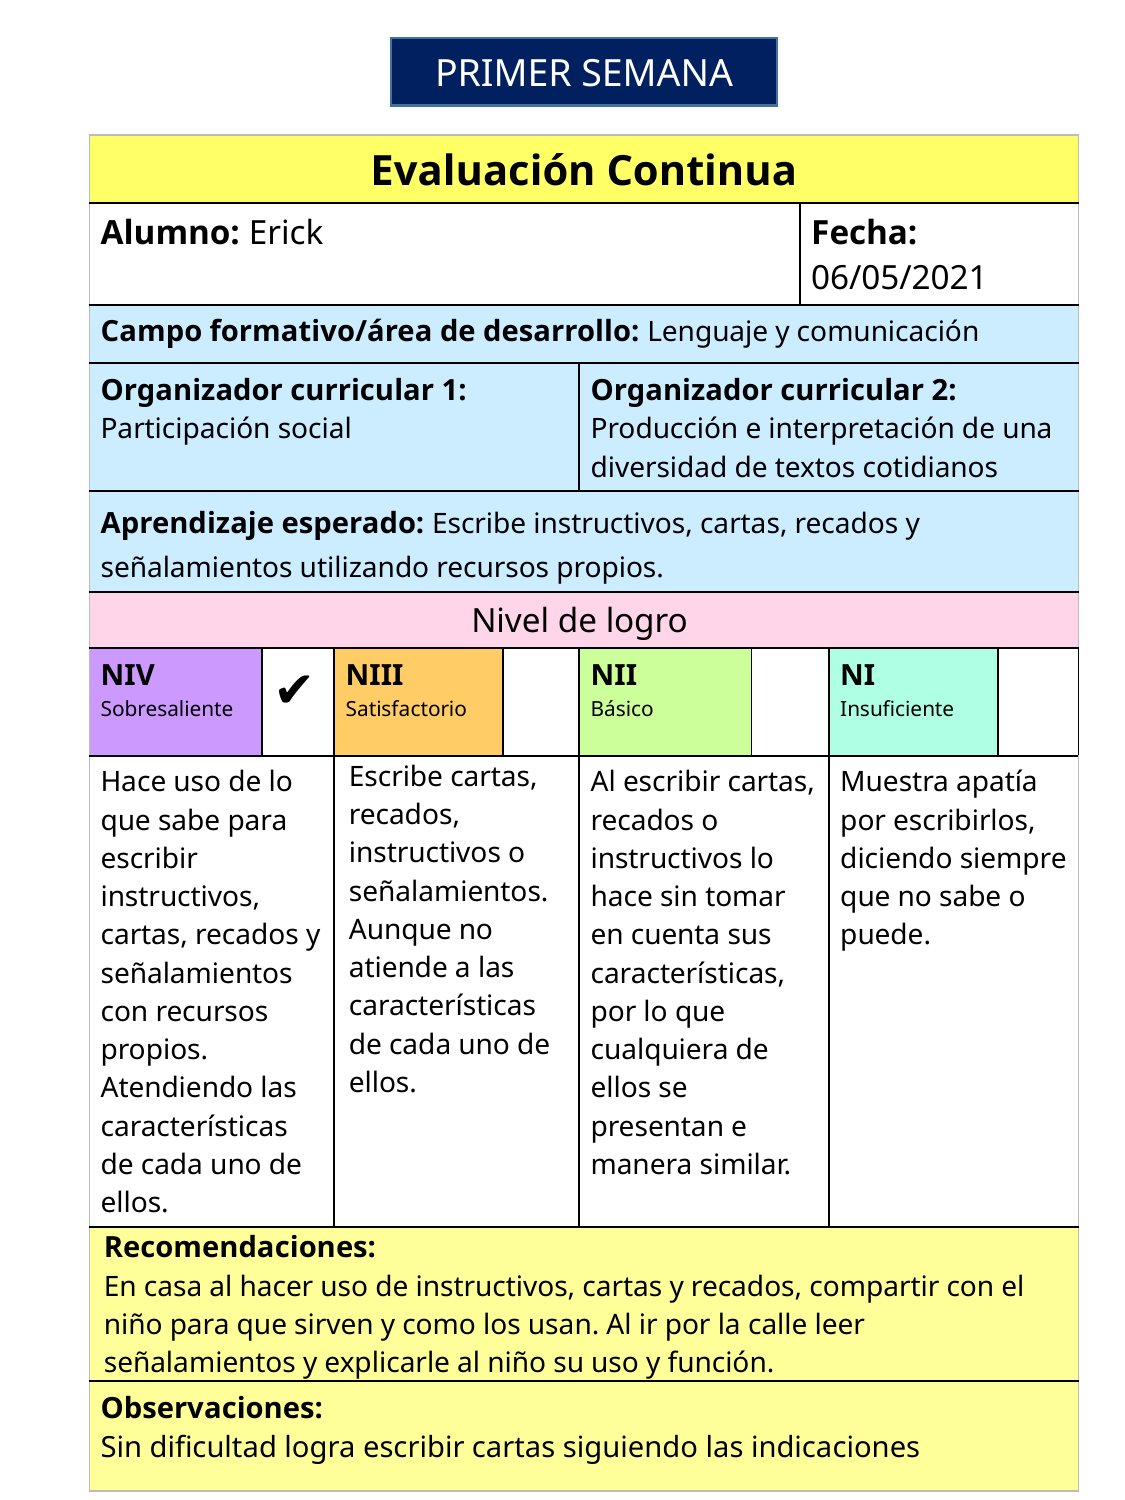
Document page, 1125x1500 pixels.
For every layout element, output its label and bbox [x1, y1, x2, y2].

table_cell [263, 649, 333, 755]
table_cell [90, 1382, 1078, 1490]
table_cell [90, 1228, 1078, 1380]
table_cell [830, 757, 1078, 1226]
table_cell [90, 364, 578, 490]
table_cell [90, 204, 799, 304]
table_cell [752, 649, 828, 755]
table_cell [90, 492, 1078, 591]
table_cell [580, 649, 751, 755]
table_cell [801, 204, 1078, 304]
table_cell [335, 757, 578, 1226]
table_header [90, 136, 1078, 202]
table_cell [90, 306, 1078, 362]
table_cell [830, 649, 997, 755]
table_cell [335, 649, 502, 755]
table_cell [504, 649, 578, 755]
table_cell [90, 757, 333, 1226]
text_box [390, 37, 778, 107]
table_cell [90, 593, 1078, 647]
table_cell [580, 757, 828, 1226]
table_cell [580, 364, 1078, 490]
table_cell [999, 649, 1078, 755]
table_cell [90, 649, 261, 755]
